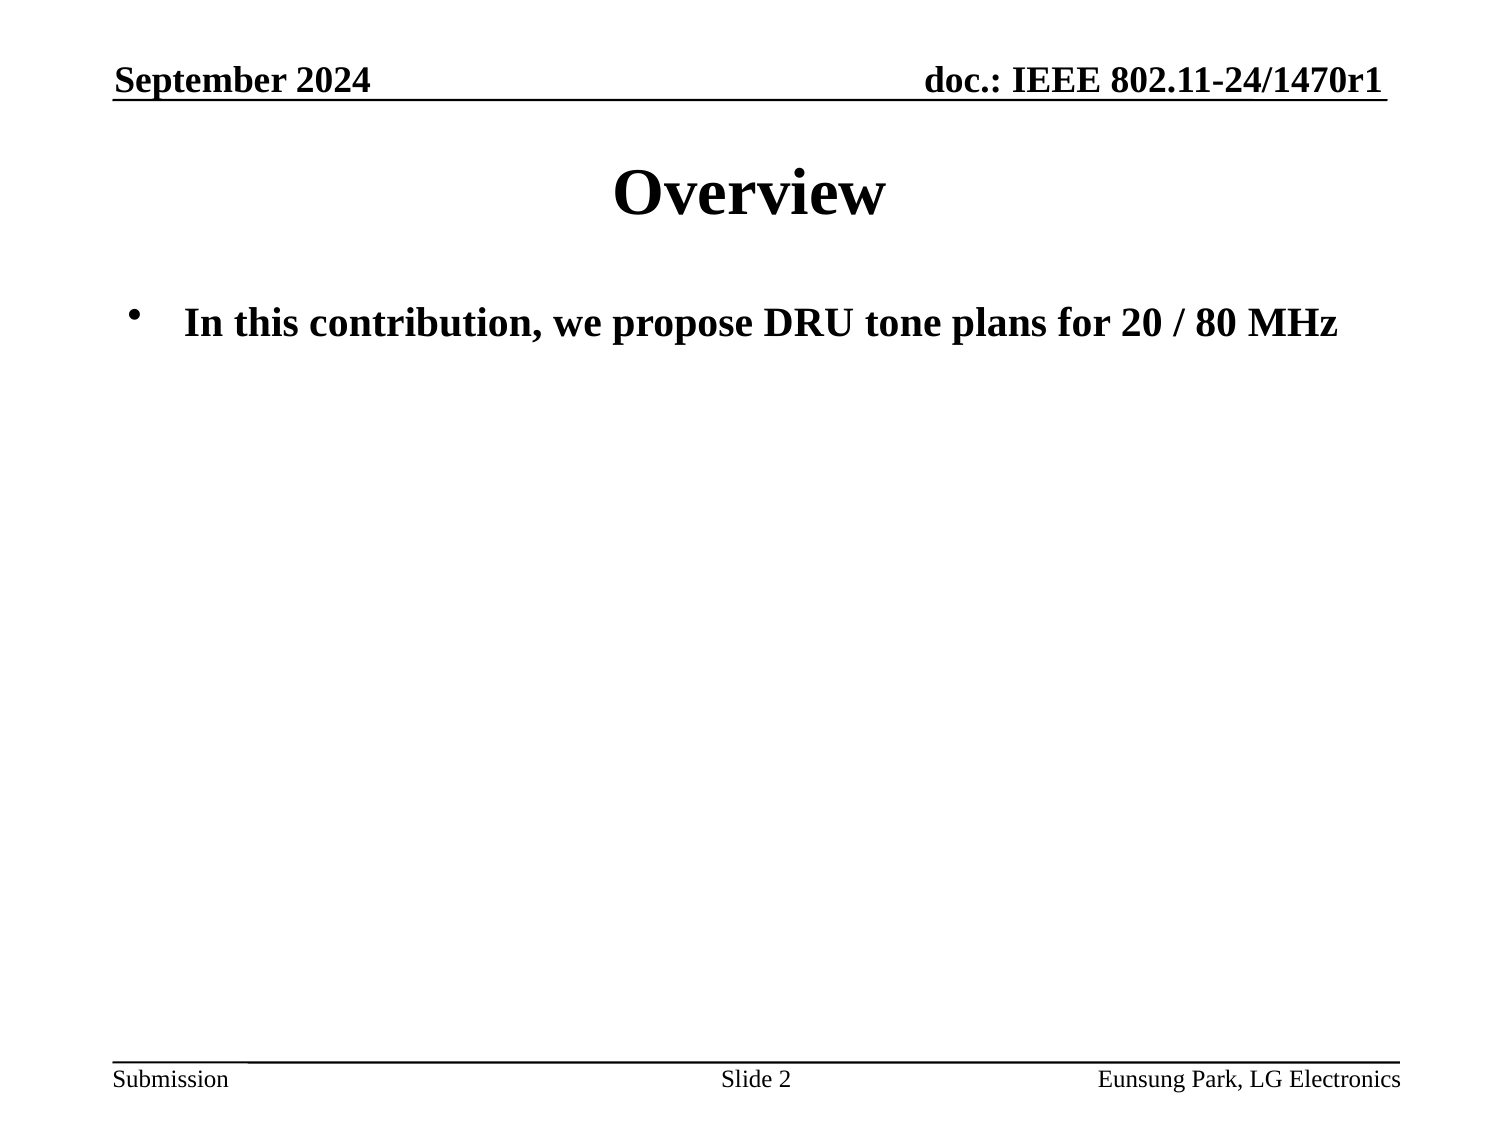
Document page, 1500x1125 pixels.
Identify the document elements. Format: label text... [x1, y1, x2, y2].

footer Eunsung Park, LG Electronics [1038, 1061, 1402, 1093]
slide_number Slide 2 [712, 1061, 800, 1093]
list In this contribution, we propose DRU tone plans for 20 / 80 MHz [112, 287, 1388, 1000]
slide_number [114, 54, 374, 101]
title Overview [112, 112, 1388, 263]
